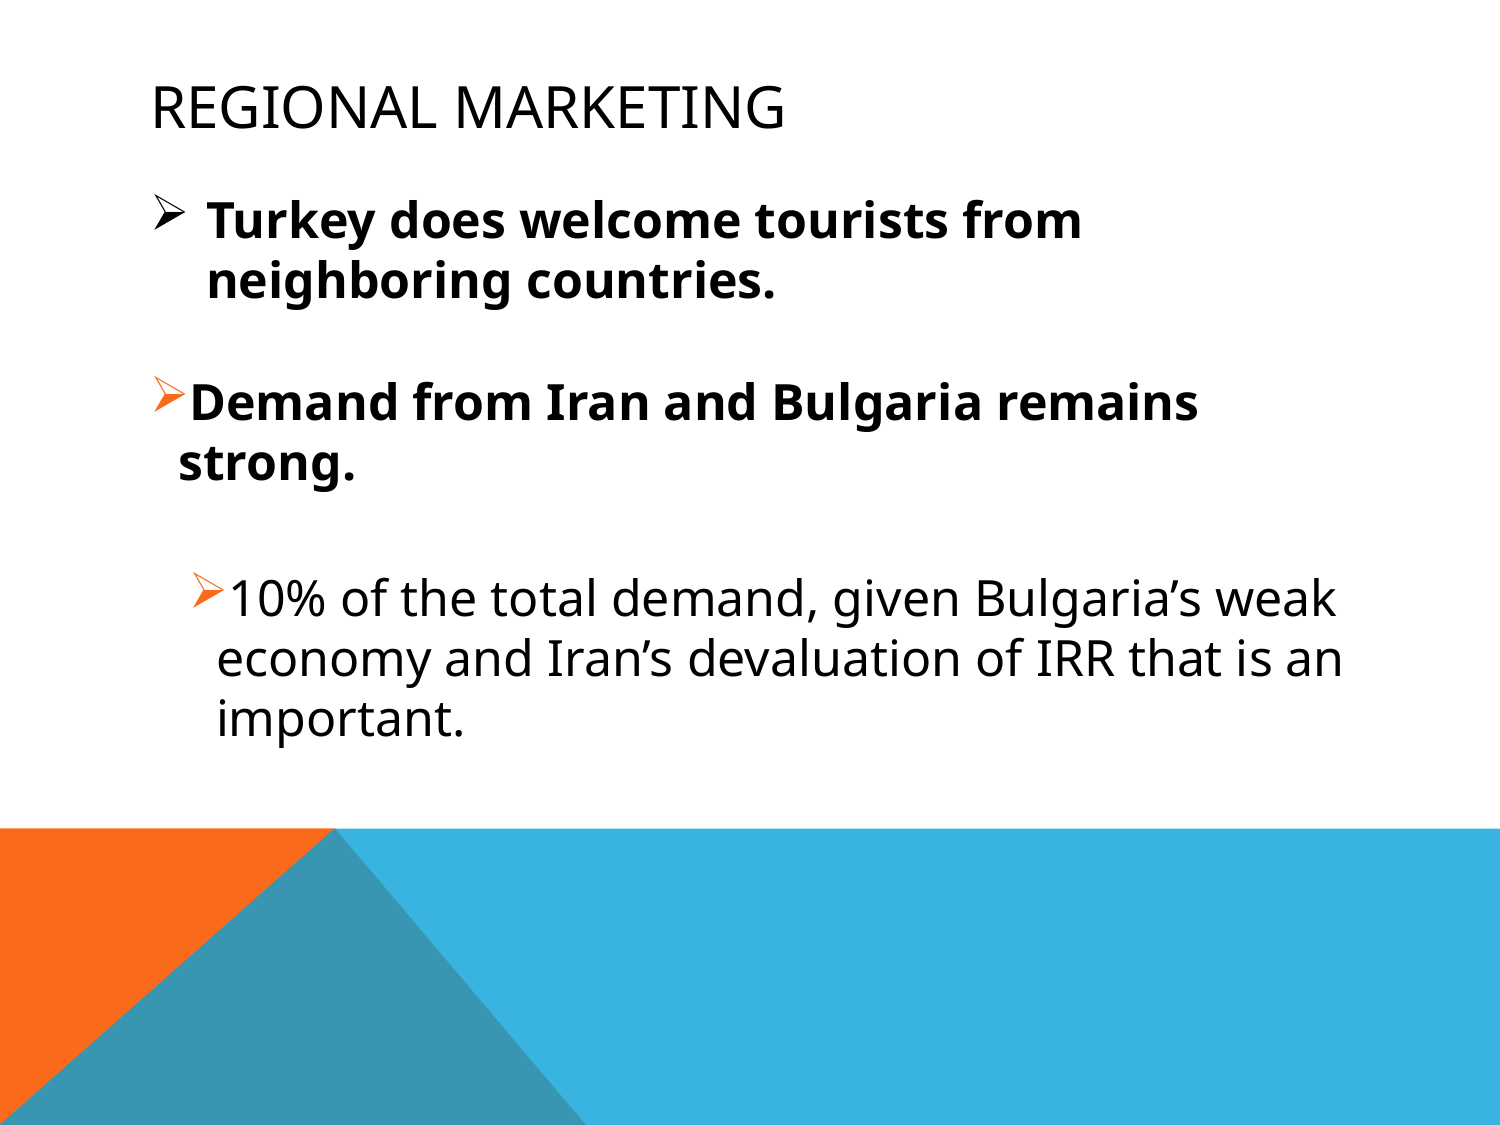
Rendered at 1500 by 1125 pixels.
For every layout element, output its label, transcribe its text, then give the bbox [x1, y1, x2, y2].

title Regional Marketing [135, 60, 1369, 150]
list Turkey does welcome tourists from neighboring countries. Demand from Iran and Bulgaria remains strong. 10% of the total demand, given Bulgaria’s weak economy and Iran’s devaluation of IRR that is an important. [135, 180, 1369, 768]
